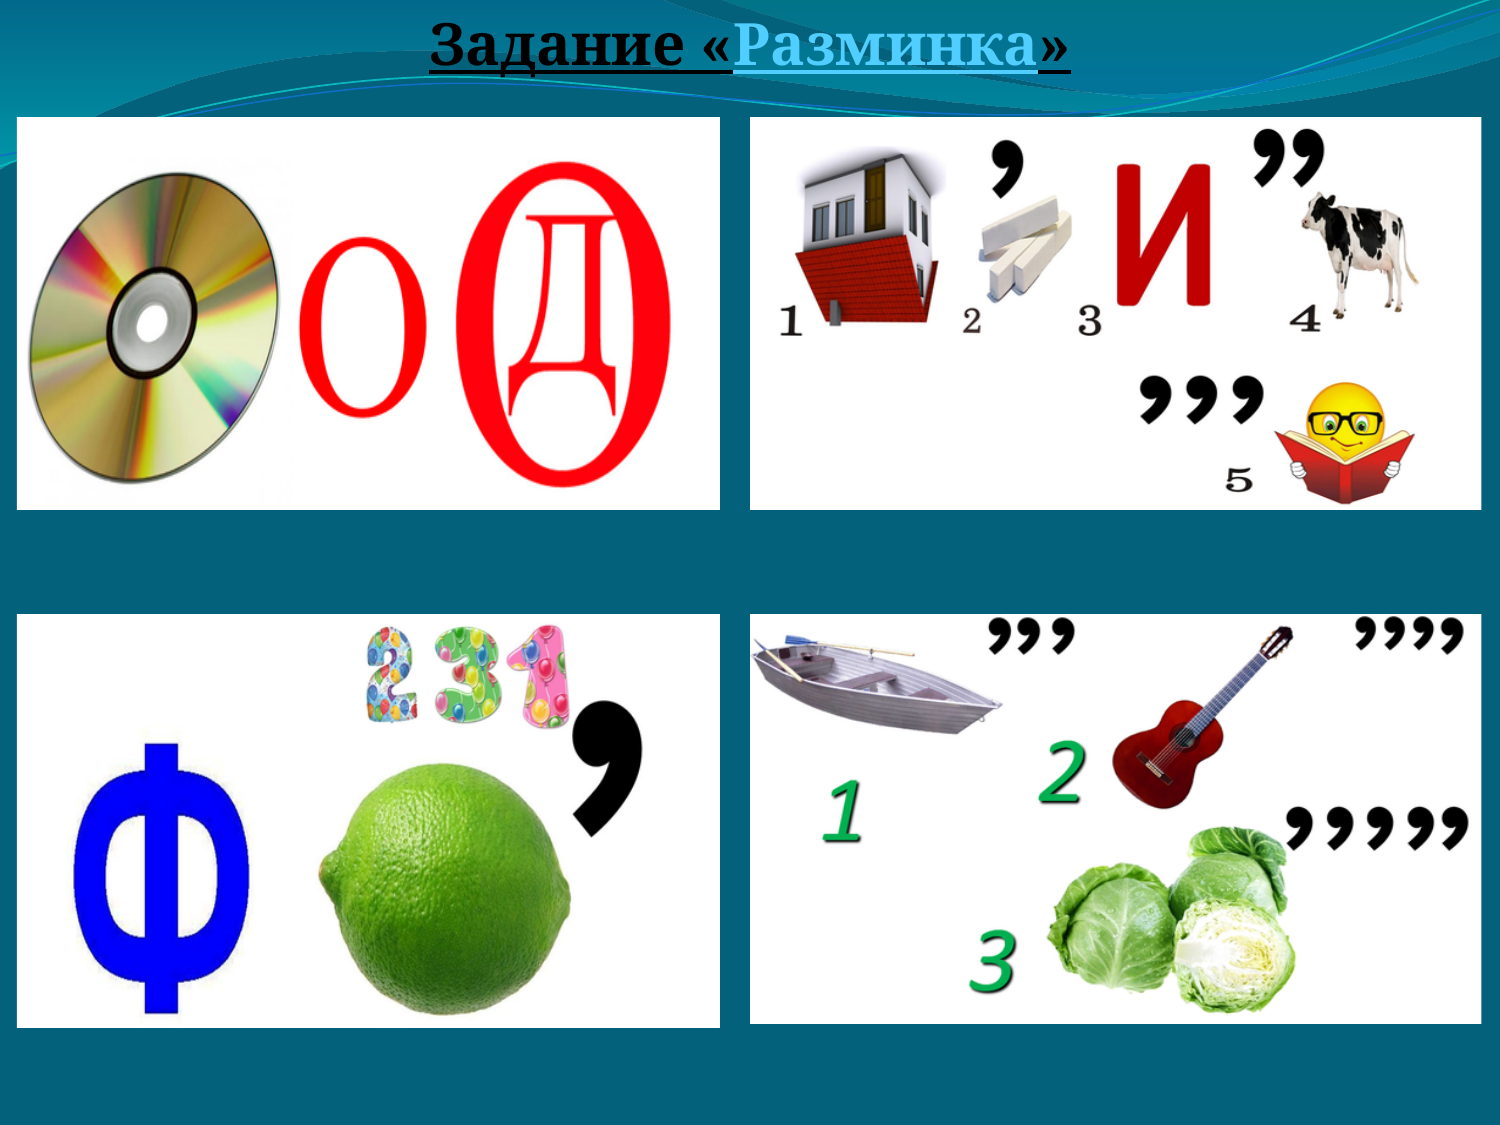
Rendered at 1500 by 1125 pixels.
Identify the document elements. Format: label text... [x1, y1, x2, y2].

picture [751, 615, 1481, 1023]
text_box Задание «Разминка» [0, 0, 1500, 85]
picture [17, 615, 719, 1027]
picture [16, 117, 719, 509]
picture [751, 117, 1481, 509]
